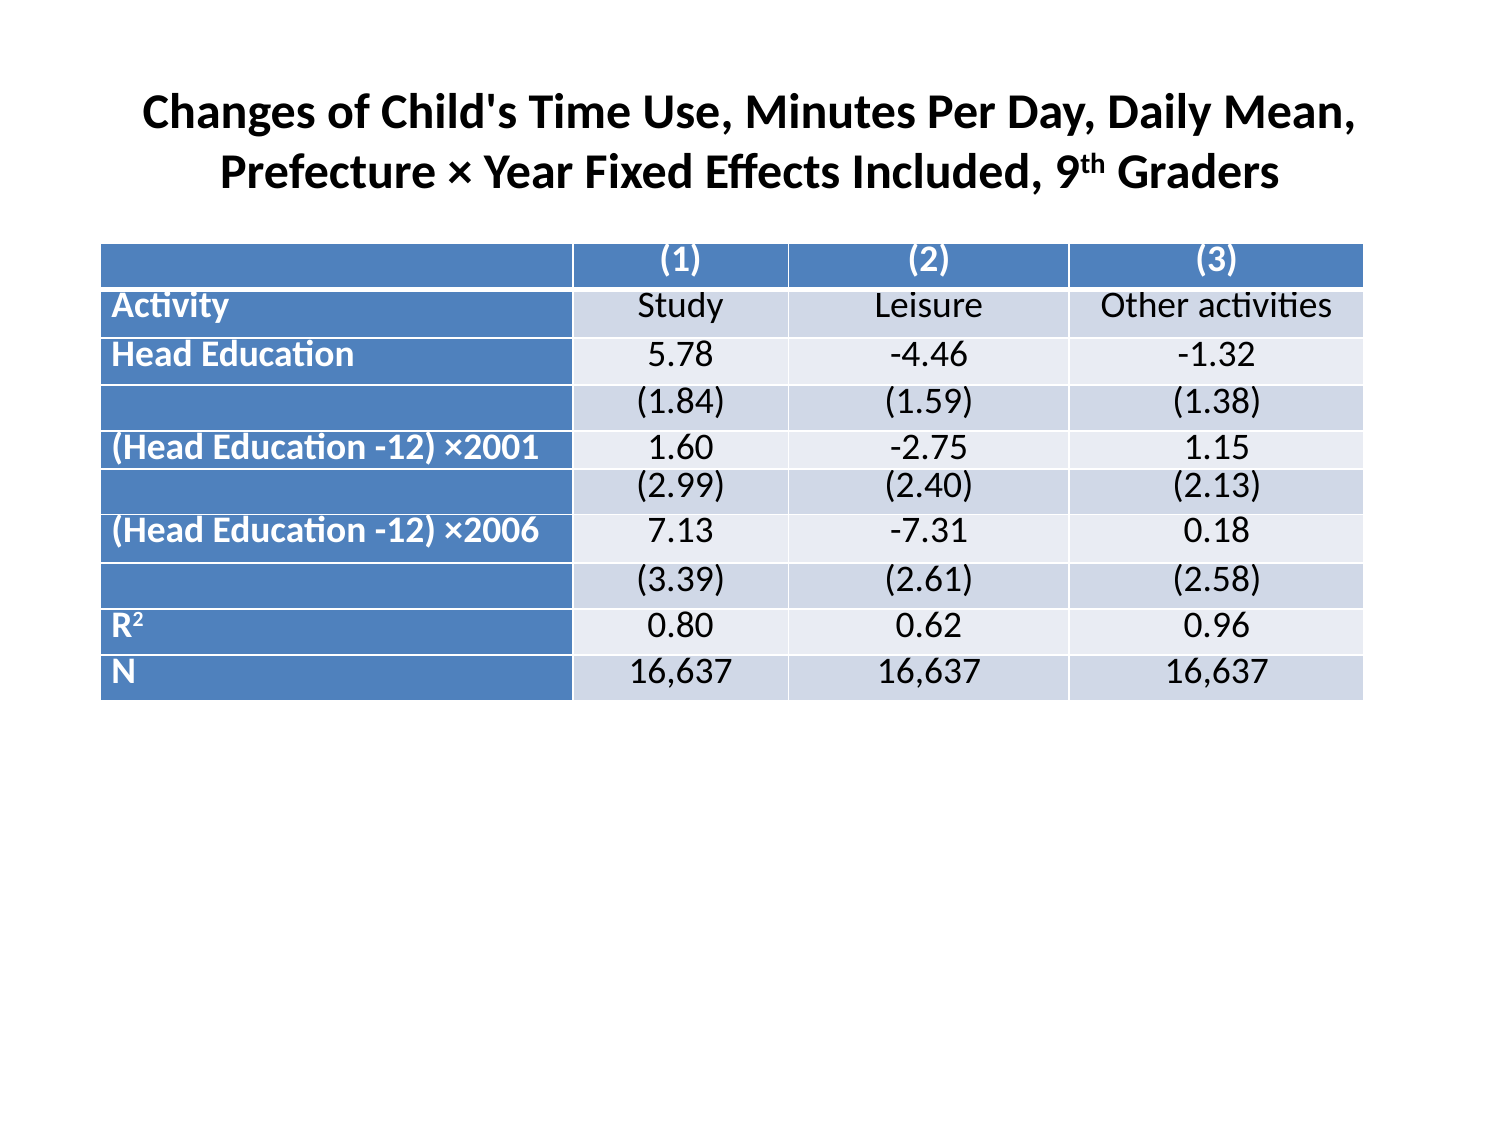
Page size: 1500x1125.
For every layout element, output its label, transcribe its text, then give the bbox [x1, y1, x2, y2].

table_cell 5.78 [574, 339, 788, 384]
table_cell (1.84) [574, 386, 788, 430]
table_cell (Head Education -12) ×2006 [101, 515, 572, 562]
table_cell 0.18 [1070, 515, 1363, 562]
table_cell (2.40) [789, 470, 1068, 514]
table_cell Activity [101, 292, 572, 337]
table_cell 7.13 [574, 515, 788, 562]
table_cell -1.32 [1070, 339, 1363, 384]
table_cell 1.60 [574, 432, 788, 468]
table_cell 16,637 [1070, 656, 1363, 700]
table_cell Study [574, 292, 788, 337]
table_cell 0.62 [789, 610, 1068, 654]
table_cell 0.96 [1070, 610, 1363, 654]
table_cell [101, 386, 572, 430]
table_cell (1.59) [789, 386, 1068, 430]
table_cell -4.46 [789, 339, 1068, 384]
title Changes of Child's Time Use, Minutes Per Day, Daily Mean, Prefecture × Year Fixed Effects Included, 9th Graders [75, 45, 1425, 233]
table_cell (2.61) [789, 564, 1068, 608]
table_cell (1.38) [1070, 386, 1363, 430]
table_cell [101, 470, 572, 514]
table_header (3) [1070, 244, 1363, 287]
table_cell -7.31 [789, 515, 1068, 562]
table_cell R2 [101, 610, 572, 654]
table_cell 16,637 [789, 656, 1068, 700]
table_cell (2.99) [574, 470, 788, 514]
table_cell Leisure [789, 292, 1068, 337]
table_cell Other activities [1070, 292, 1363, 337]
table_cell 0.80 [574, 610, 788, 654]
table_cell (Head Education -12) ×2001 [101, 432, 572, 468]
table_cell [101, 564, 572, 608]
table_header [101, 244, 572, 287]
table_cell -2.75 [789, 432, 1068, 468]
table_cell (2.13) [1070, 470, 1363, 514]
table_cell 1.15 [1070, 432, 1363, 468]
table_cell (3.39) [574, 564, 788, 608]
table_cell Head Education [101, 339, 572, 384]
table_header (2) [789, 244, 1068, 287]
table_cell (2.58) [1070, 564, 1363, 608]
table_header (1) [574, 244, 788, 287]
table_cell N [101, 656, 572, 700]
table_cell 16,637 [574, 656, 788, 700]
